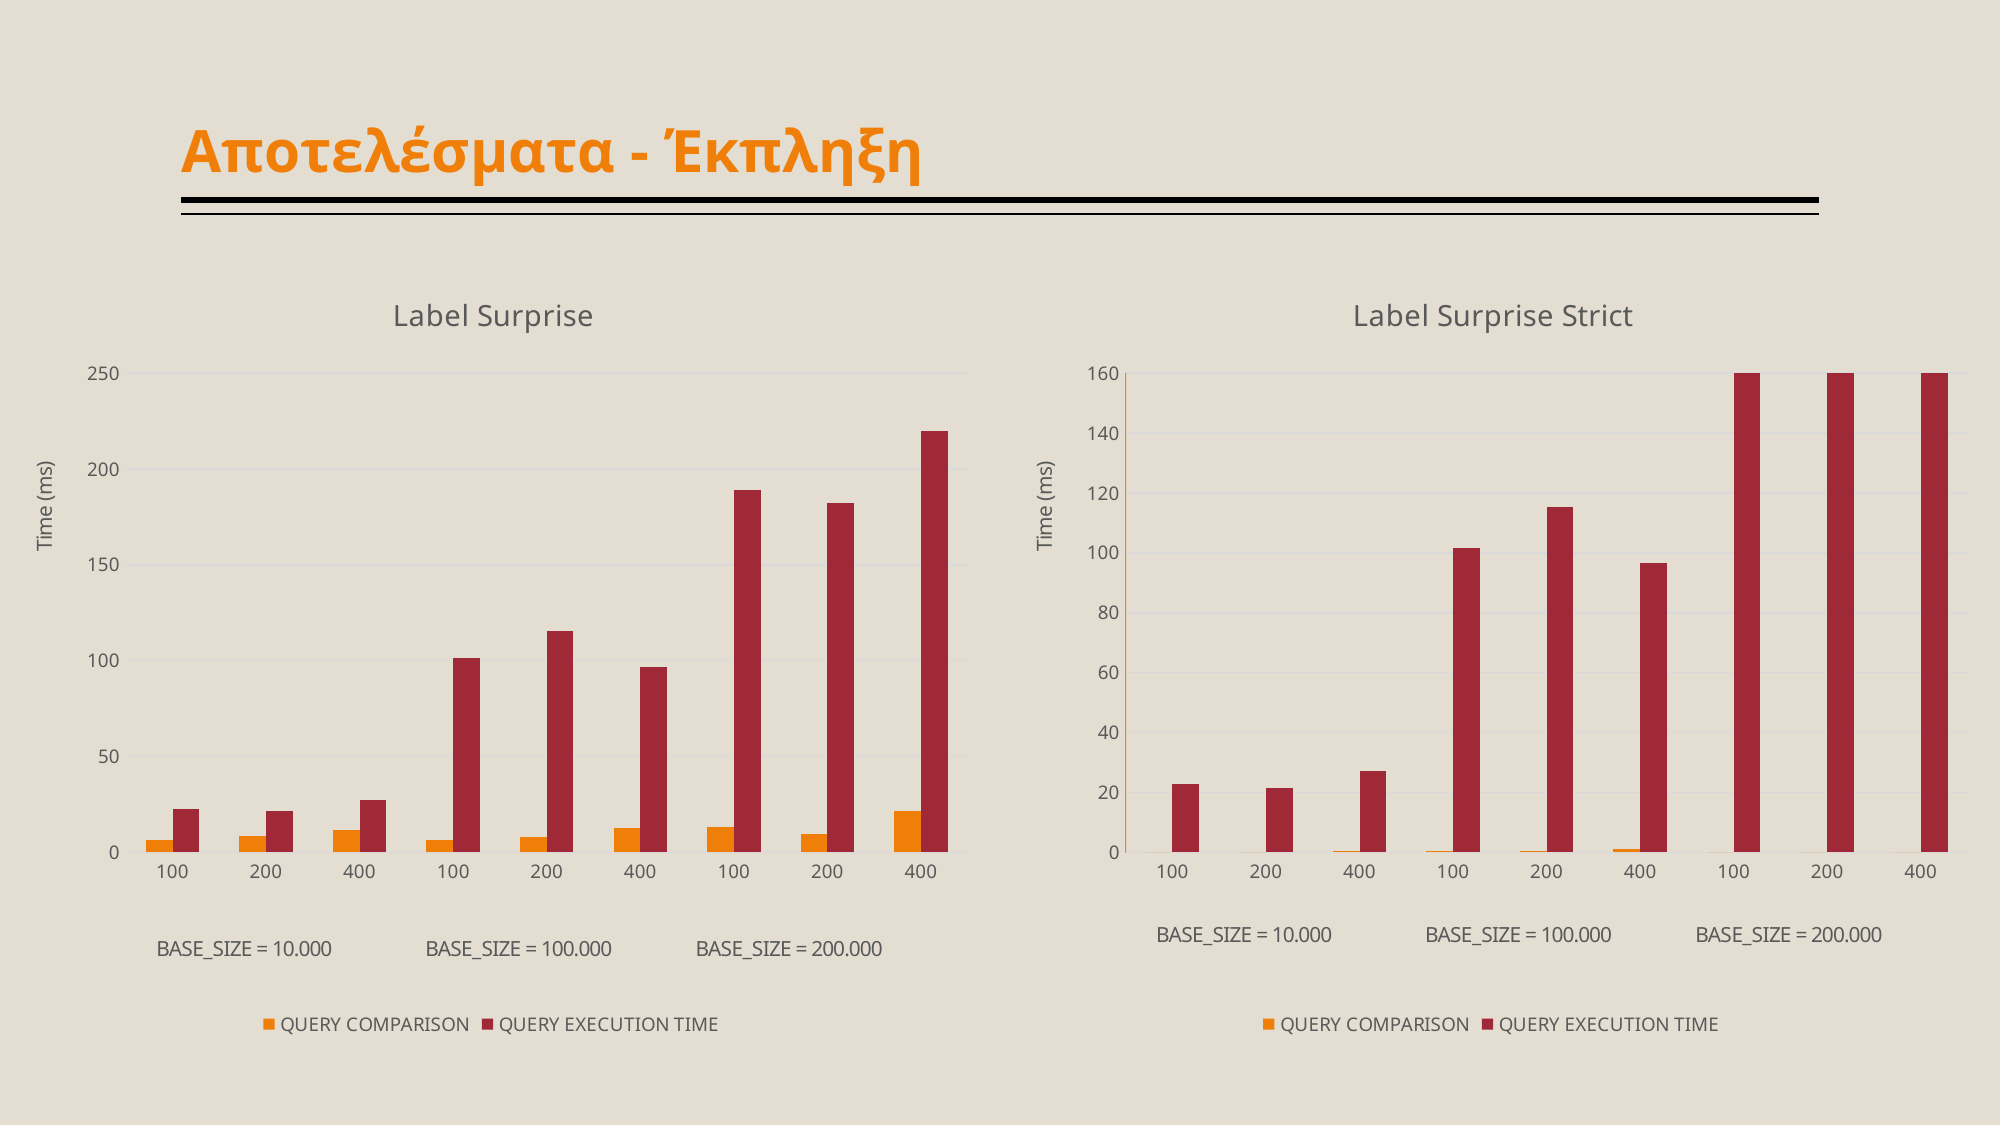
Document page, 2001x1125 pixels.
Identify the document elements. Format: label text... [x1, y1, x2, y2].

chart [999, 262, 1988, 1044]
title Αποτελέσματα - Έκπληξη [181, 12, 1819, 193]
chart [0, 262, 988, 1044]
